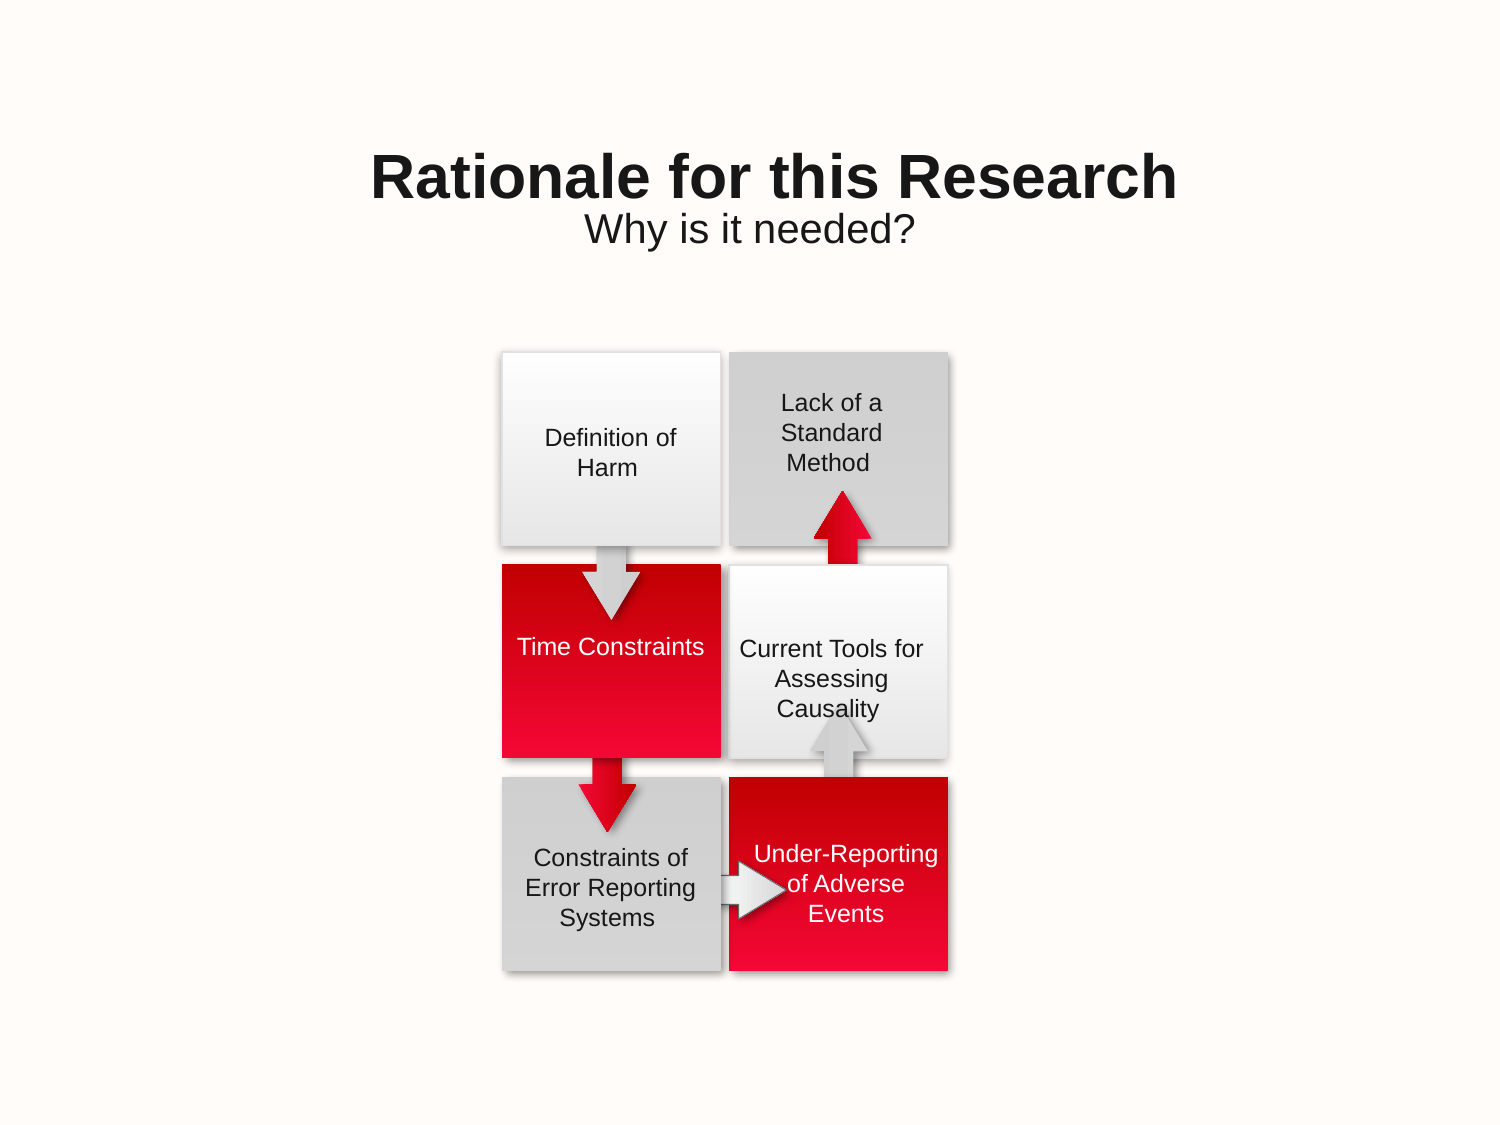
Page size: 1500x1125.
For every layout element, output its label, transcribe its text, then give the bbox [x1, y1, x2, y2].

text_box Why is it needed? [352, 227, 1149, 282]
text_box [500, 351, 957, 972]
text_box Rationale for this Research [304, 127, 1246, 227]
